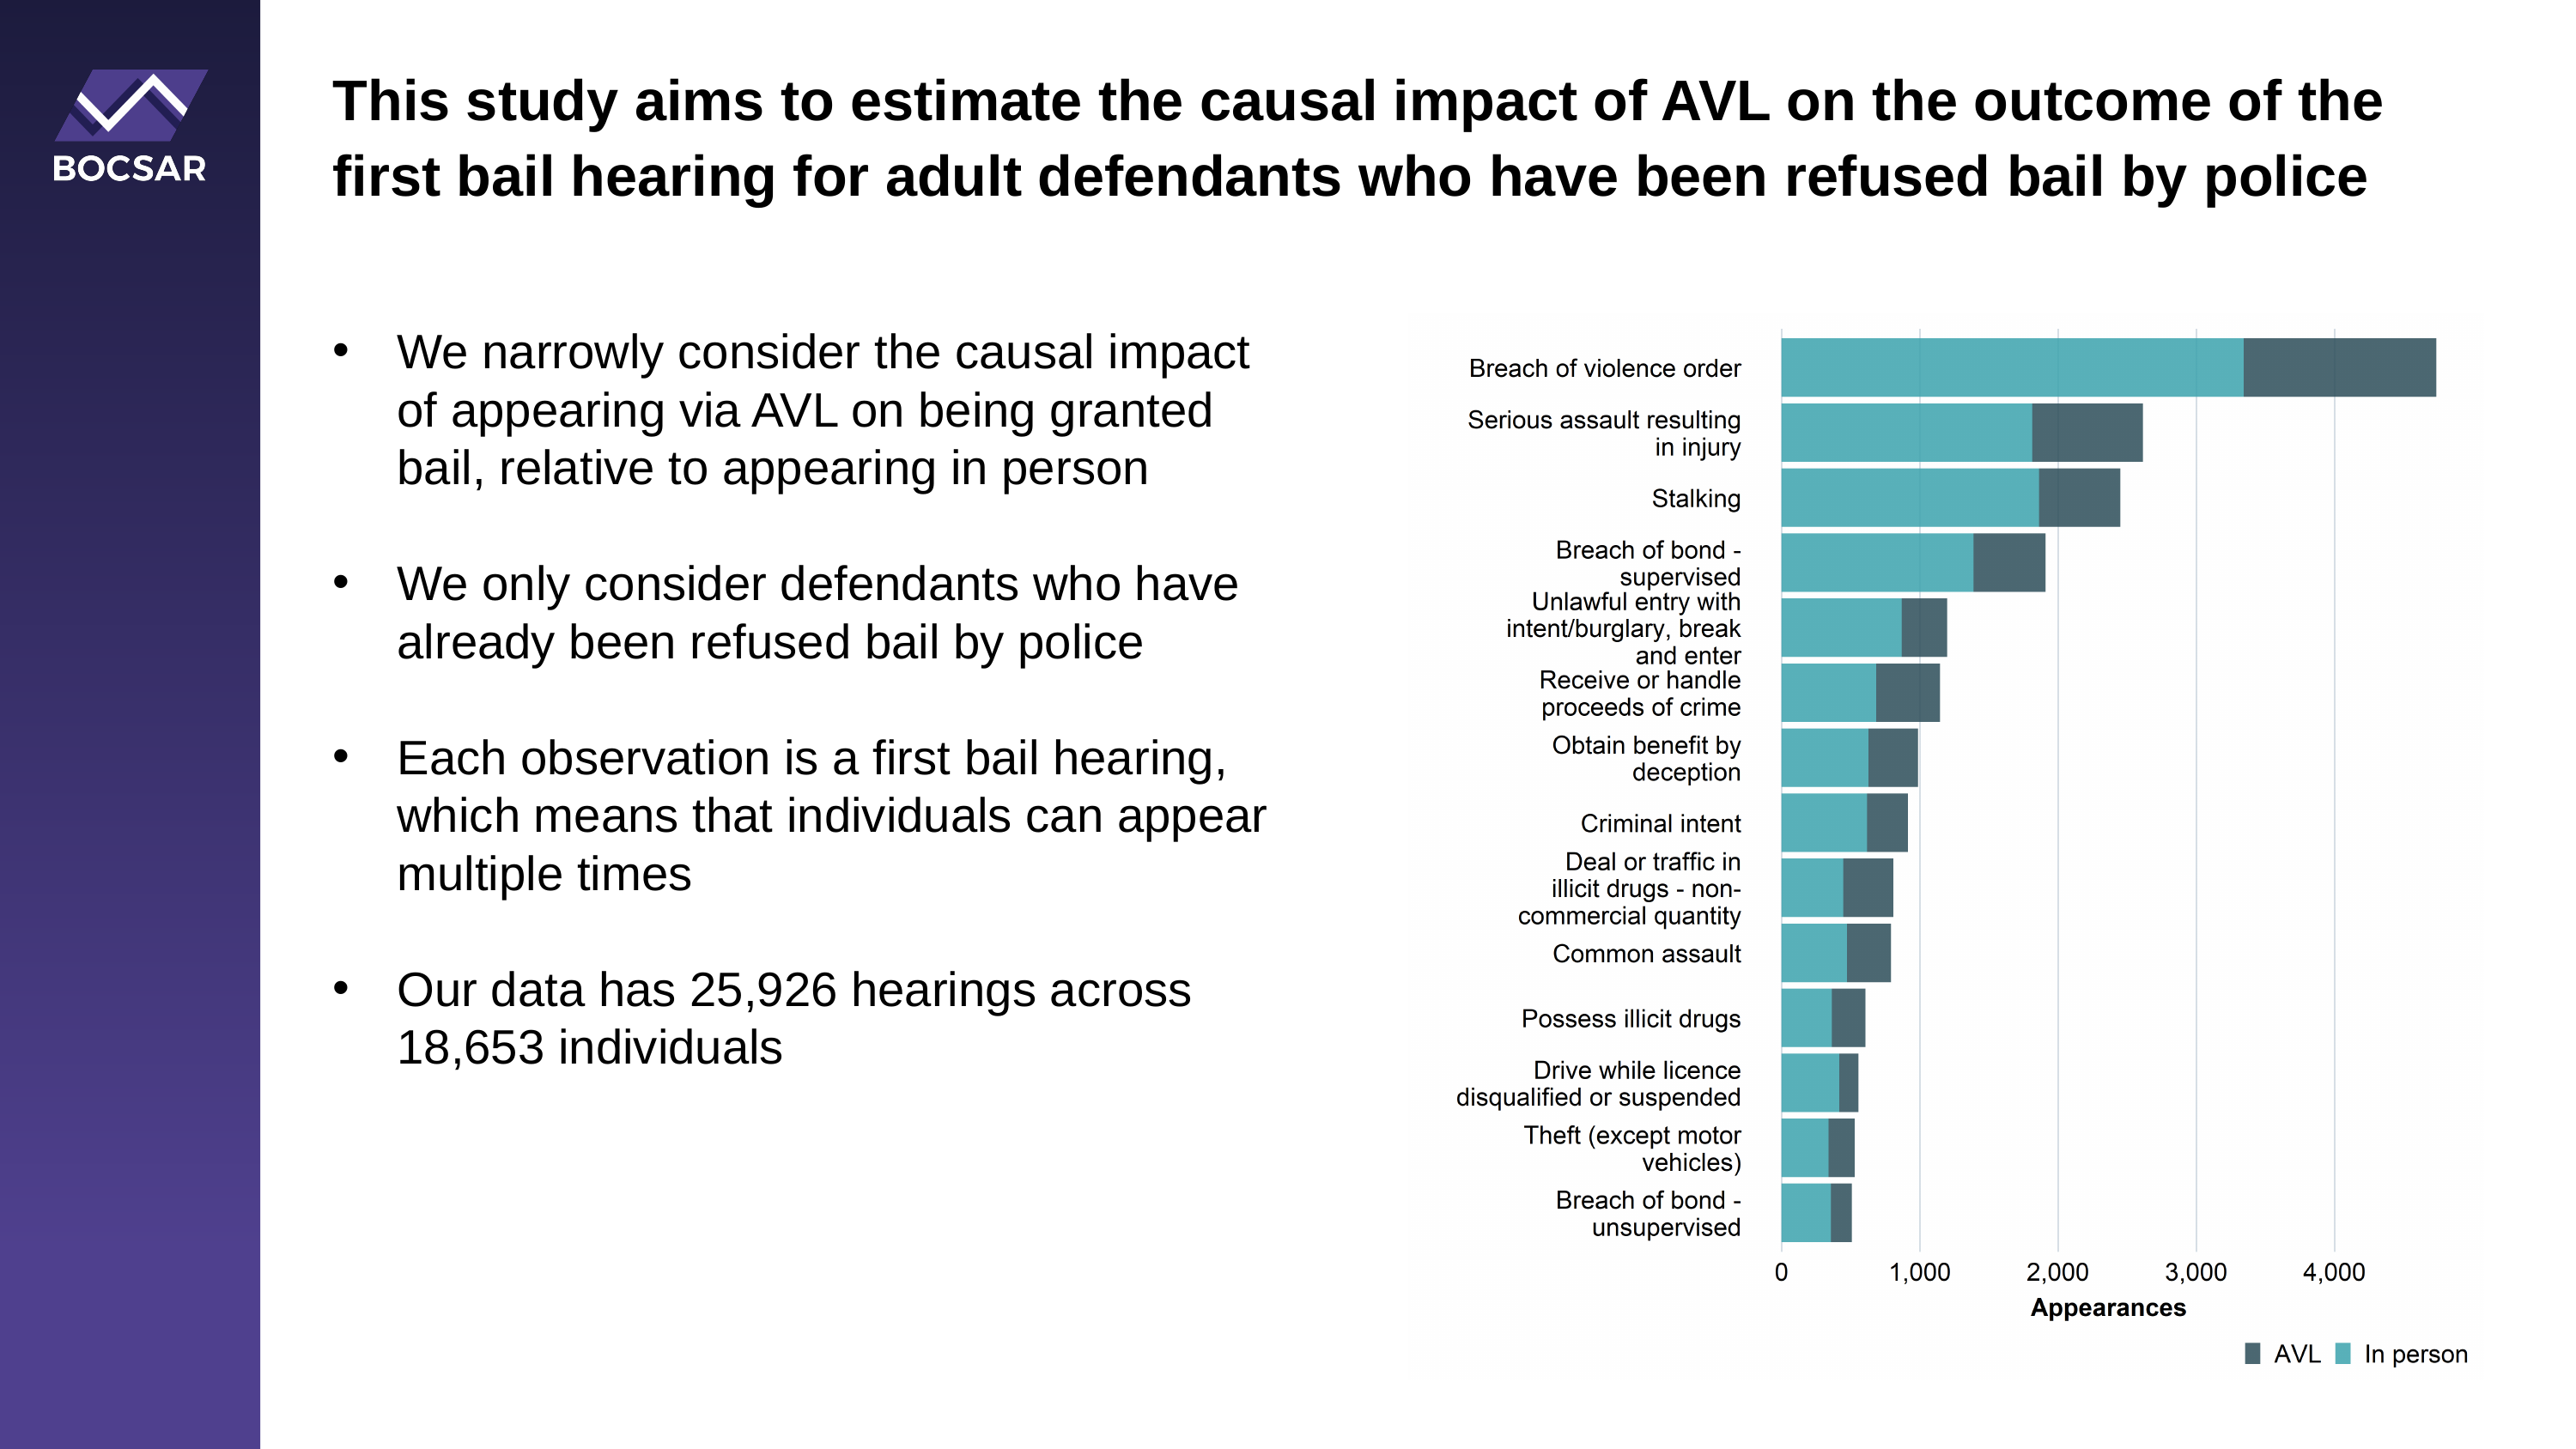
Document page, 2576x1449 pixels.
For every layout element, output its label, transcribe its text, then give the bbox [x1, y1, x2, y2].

picture [1408, 313, 2484, 1380]
picture [54, 70, 209, 181]
text_box We narrowly consider the causal impact of appearing via AVL on being granted bail, relative to appearing in person We only consider defendants who have already been refused bail by police Each observation is a first bail hearing, which means that individuals can appear multiple times Our data has 25,926 hearings across 18,653 individuals [319, 314, 1294, 1081]
list This study aims to estimate the causal impact of AVL on the outcome of the first bail hearing for adult defendants who have been refused bail by police [319, 50, 2484, 191]
